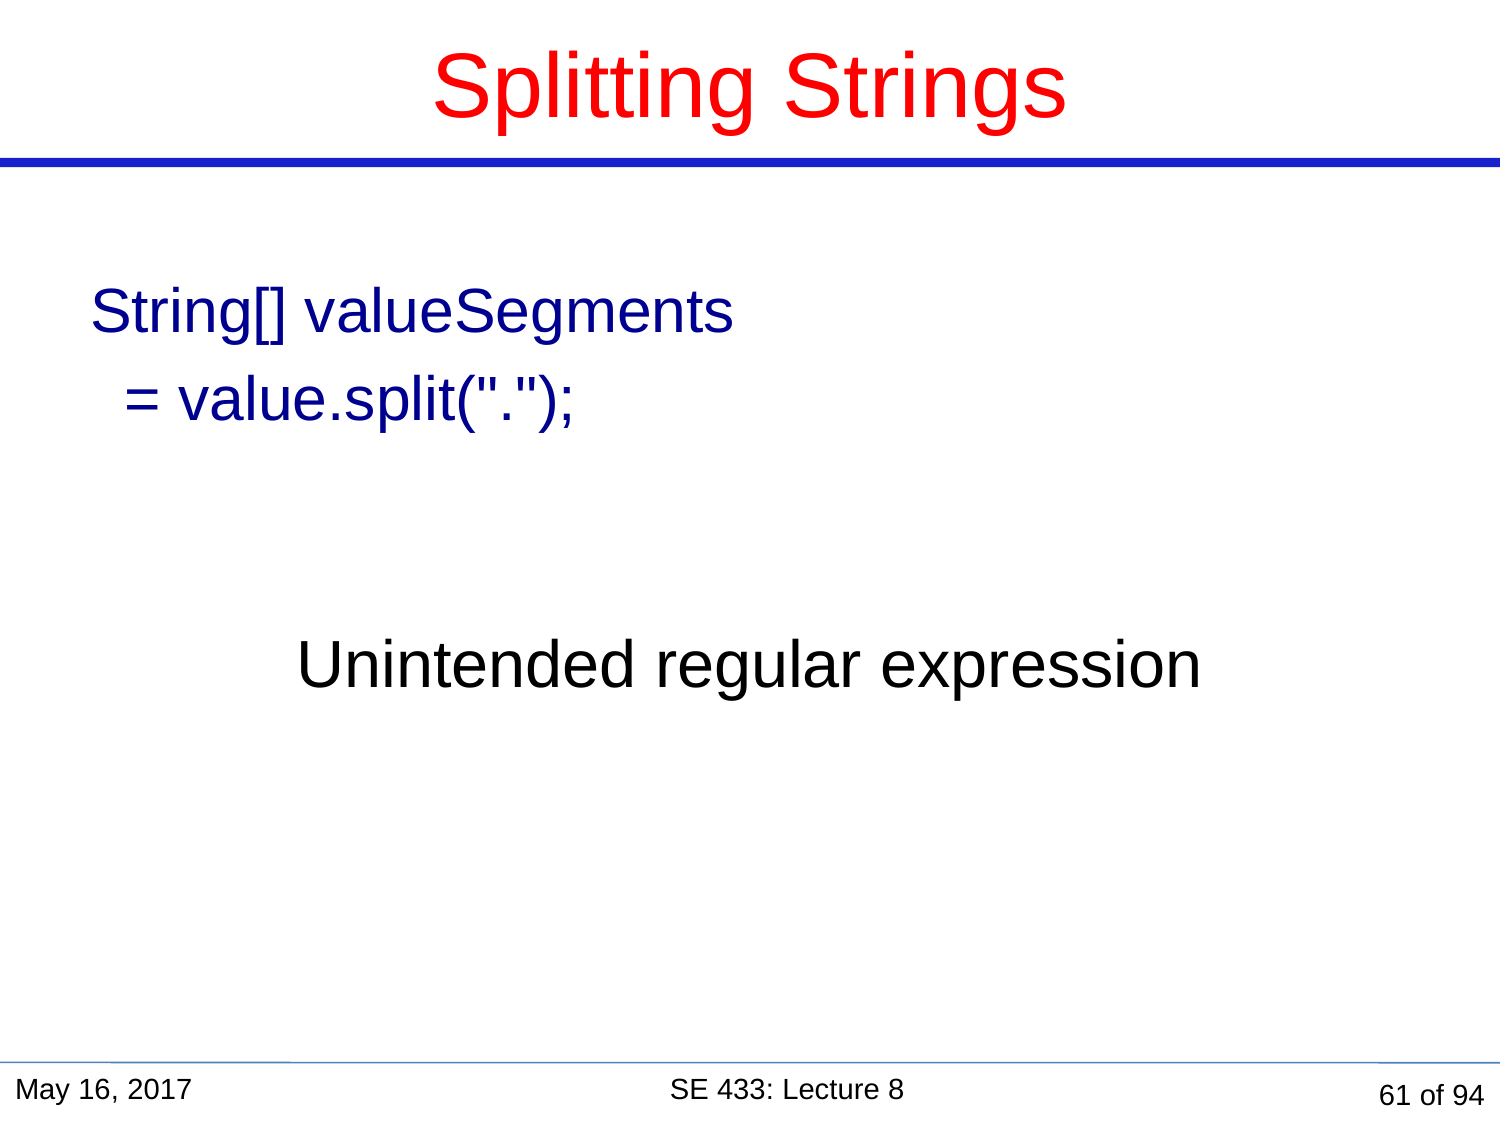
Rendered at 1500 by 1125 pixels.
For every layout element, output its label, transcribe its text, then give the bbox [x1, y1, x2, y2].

slide_number 61 of 94 [1249, 1062, 1500, 1125]
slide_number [0, 1062, 324, 1125]
title Splitting Strings [0, 0, 1500, 163]
footer SE 433: Lecture 8 [324, 1062, 1249, 1125]
list String[] valueSegments = value.split("."); Unintended regular expression [75, 262, 1425, 1006]
